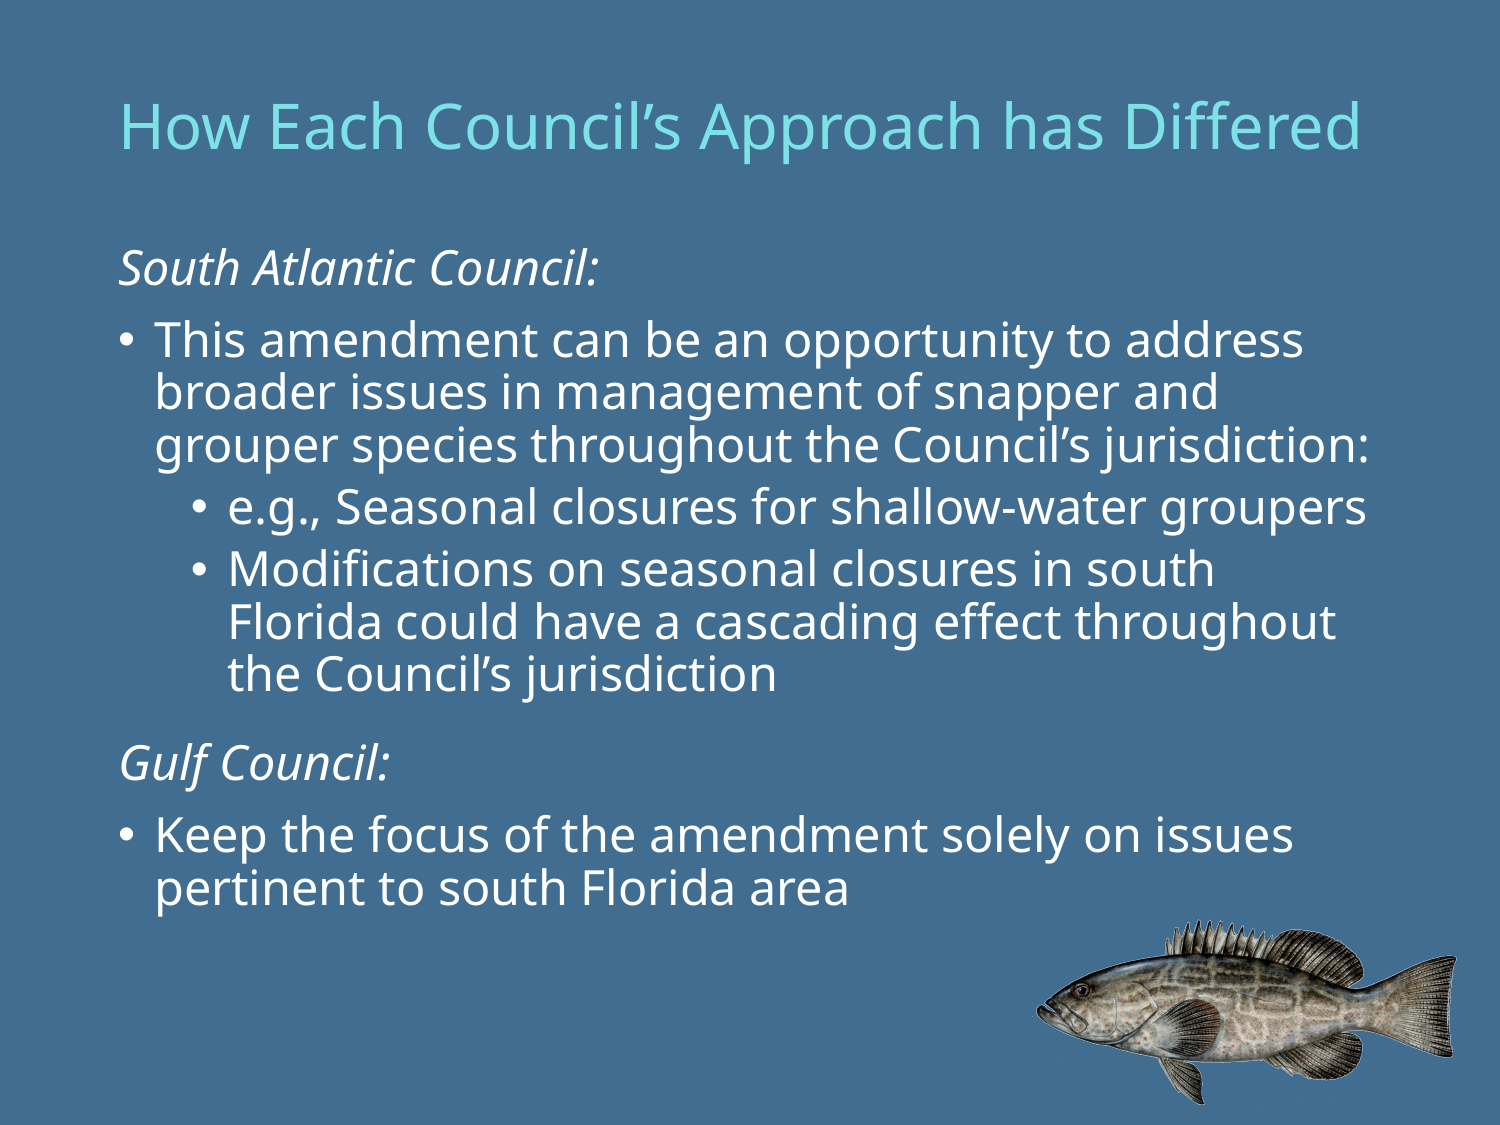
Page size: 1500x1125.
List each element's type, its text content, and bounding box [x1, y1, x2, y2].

title How Each Council’s Approach has Differed [103, 59, 1462, 198]
text_box South Atlantic Council: This amendment can be an opportunity to address broader issues in management of snapper and grouper species throughout the Council’s jurisdiction: e.g., Seasonal closures for shallow-water groupers Modifications on seasonal closures in south Florida could have a cascading effect throughout the Council’s jurisdiction Gulf Council: Keep the focus of the amendment solely on issues pertinent to south Florida area [103, 235, 1397, 1014]
picture [1030, 915, 1463, 1112]
